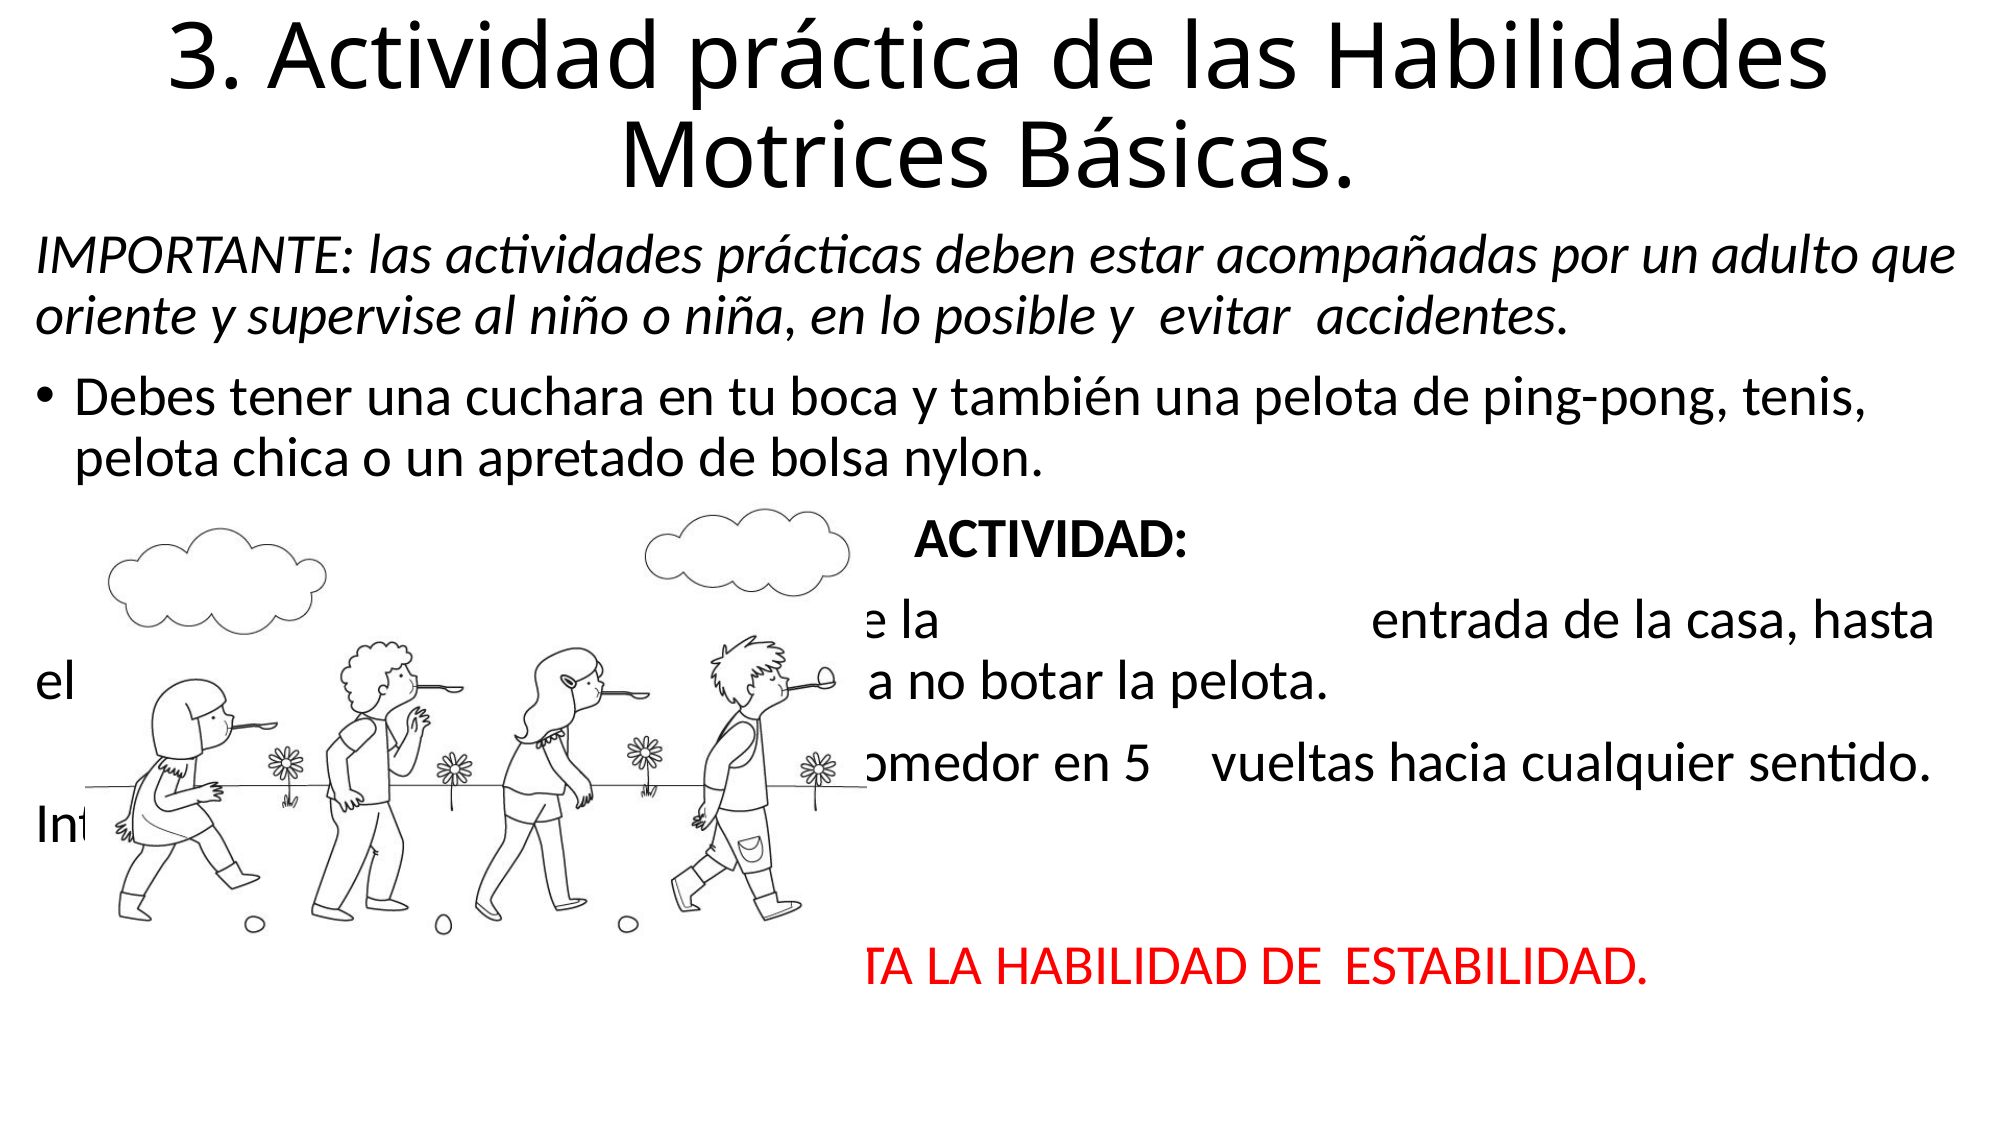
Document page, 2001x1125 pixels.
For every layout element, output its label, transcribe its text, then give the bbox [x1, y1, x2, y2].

picture [85, 494, 867, 1048]
title 3. Actividad práctica de las Habilidades Motrices Básicas. [137, 0, 1863, 217]
list IMPORTANTE: las actividades prácticas deben estar acompañadas por un adulto que oriente y supervise al niño o niña, en lo posible y evitar accidentes. Debes tener una cuchara en tu boca y también una pelota de ping-pong, tenis, pelota chica o un apretado de bolsa nylon. ACTIVIDAD: 1.Caminar en línea recta desde la entrada de la casa, hasta el último muro de de tu casa. Intenta no botar la pelota. 2.Debes caminar y rodear el comedor en 5 vueltas hacia cualquier sentido. Intenta no botar la pelota. iii. ESTA REPRESENTA LA HABILIDAD DE ESTABILIDAD. [20, 217, 1977, 1091]
